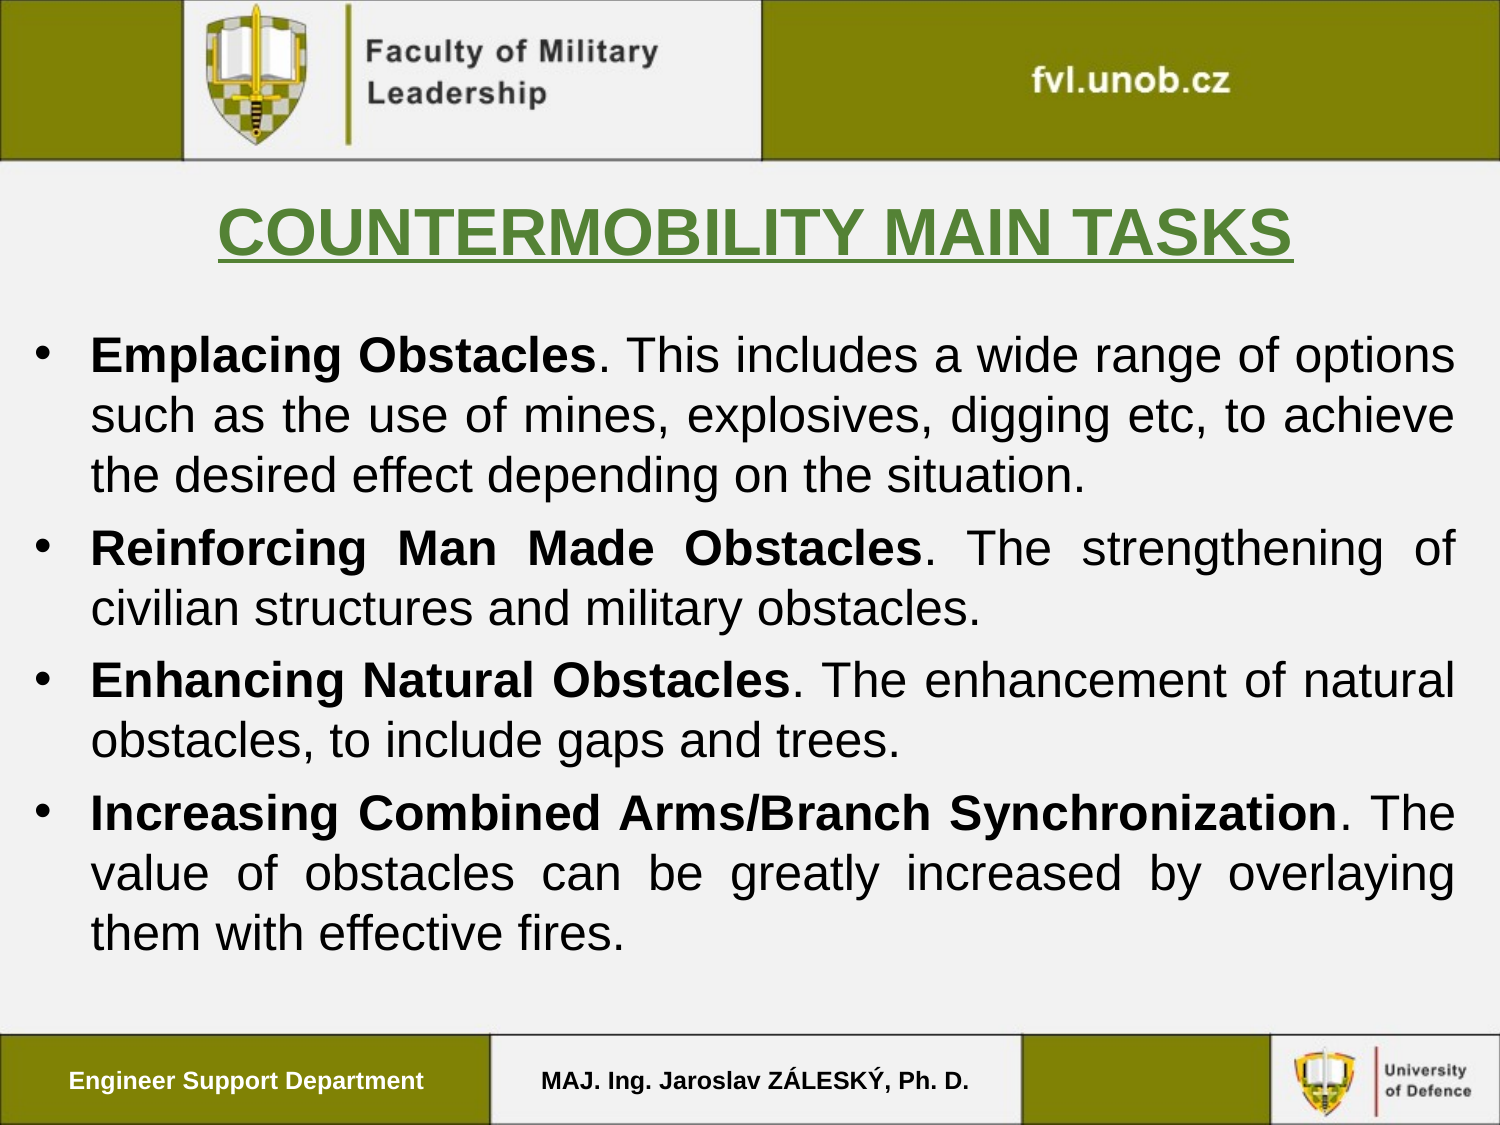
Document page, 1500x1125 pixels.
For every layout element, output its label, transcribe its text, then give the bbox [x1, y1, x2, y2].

picture [0, 0, 1500, 1125]
slide_number Engineer Support Department [0, 1033, 493, 1125]
title COUNTERMOBILITY MAIN TASKS [5, 177, 1500, 290]
footer MAJ. Ing. Jaroslav ZÁLESKÝ, Ph. D. [491, 1035, 1021, 1125]
text_box Emplacing Obstacles. This includes a wide range of options such as the use of mines, explosives, digging etc, to achieve the desired effect depending on the situation. Reinforcing Man Made Obstacles. The strengthening of civilian structures and military obstacles. Enhancing Natural Obstacles. The enhancement of natural obstacles, to include gaps and trees. Increasing Combined Arms/Branch Synchronization. The value of obstacles can be greatly increased by overlaying them with effective fires. [19, 315, 1471, 968]
